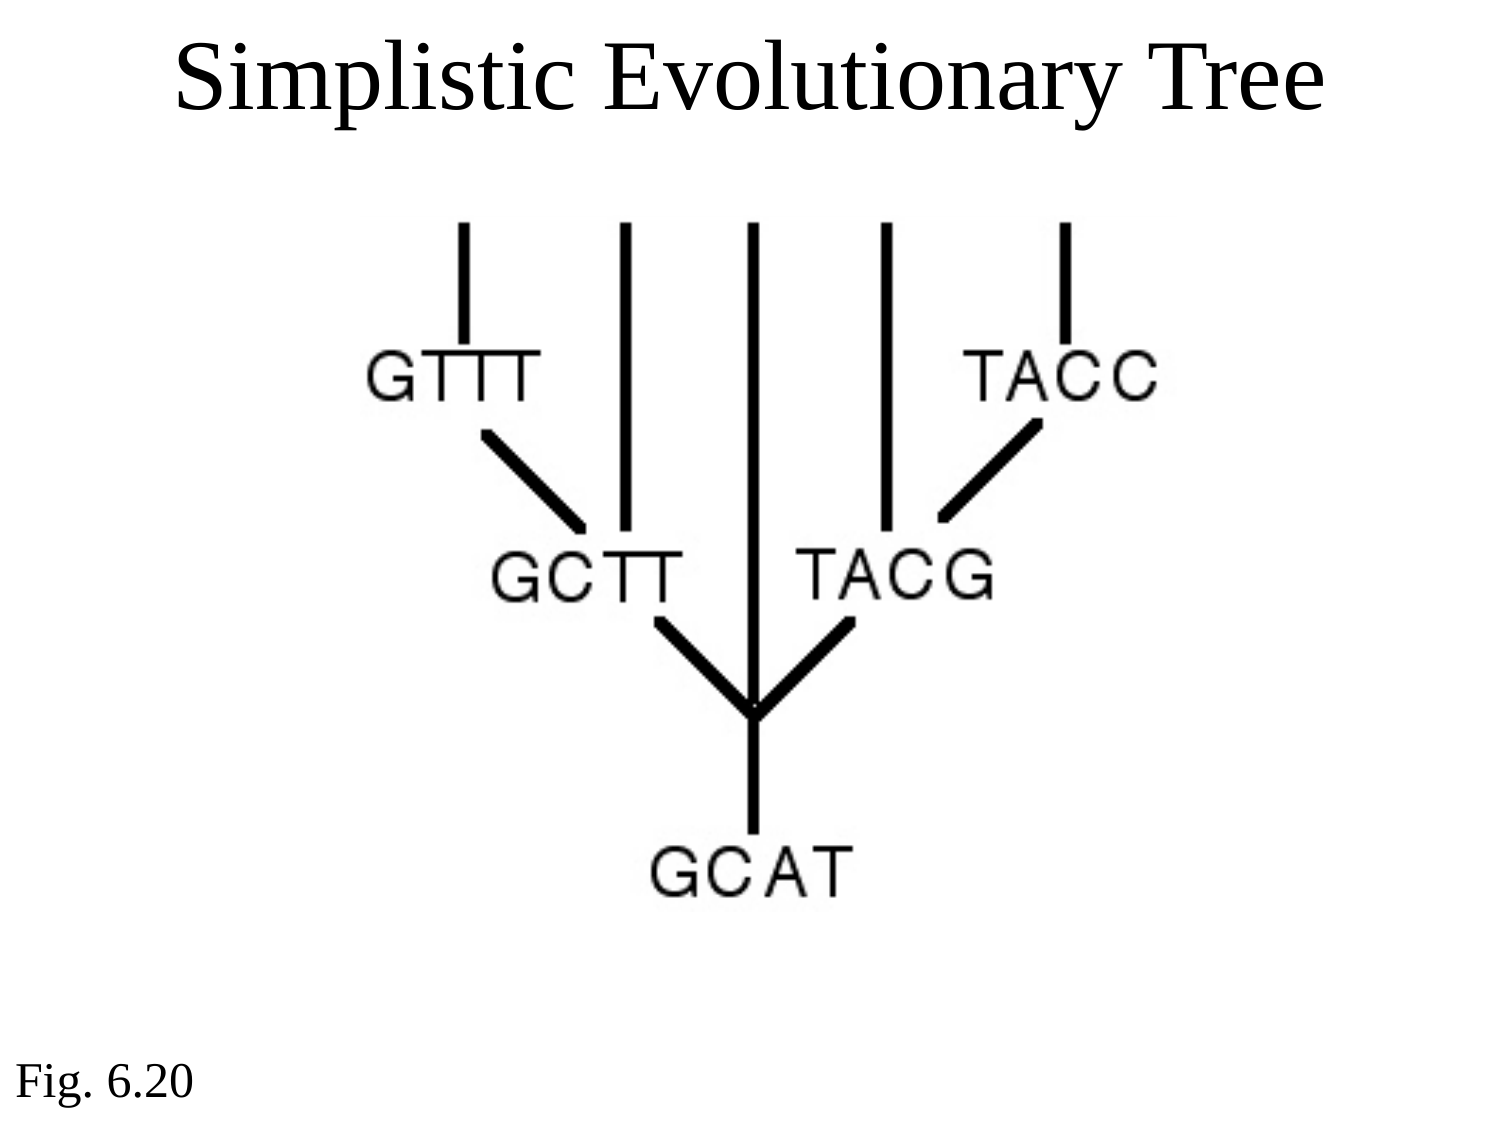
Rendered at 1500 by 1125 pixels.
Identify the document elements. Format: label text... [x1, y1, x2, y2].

title Fig. 6.20 [0, 1045, 327, 1109]
text_box Simplistic Evolutionary Tree [0, 1, 1500, 137]
picture [360, 215, 1177, 912]
